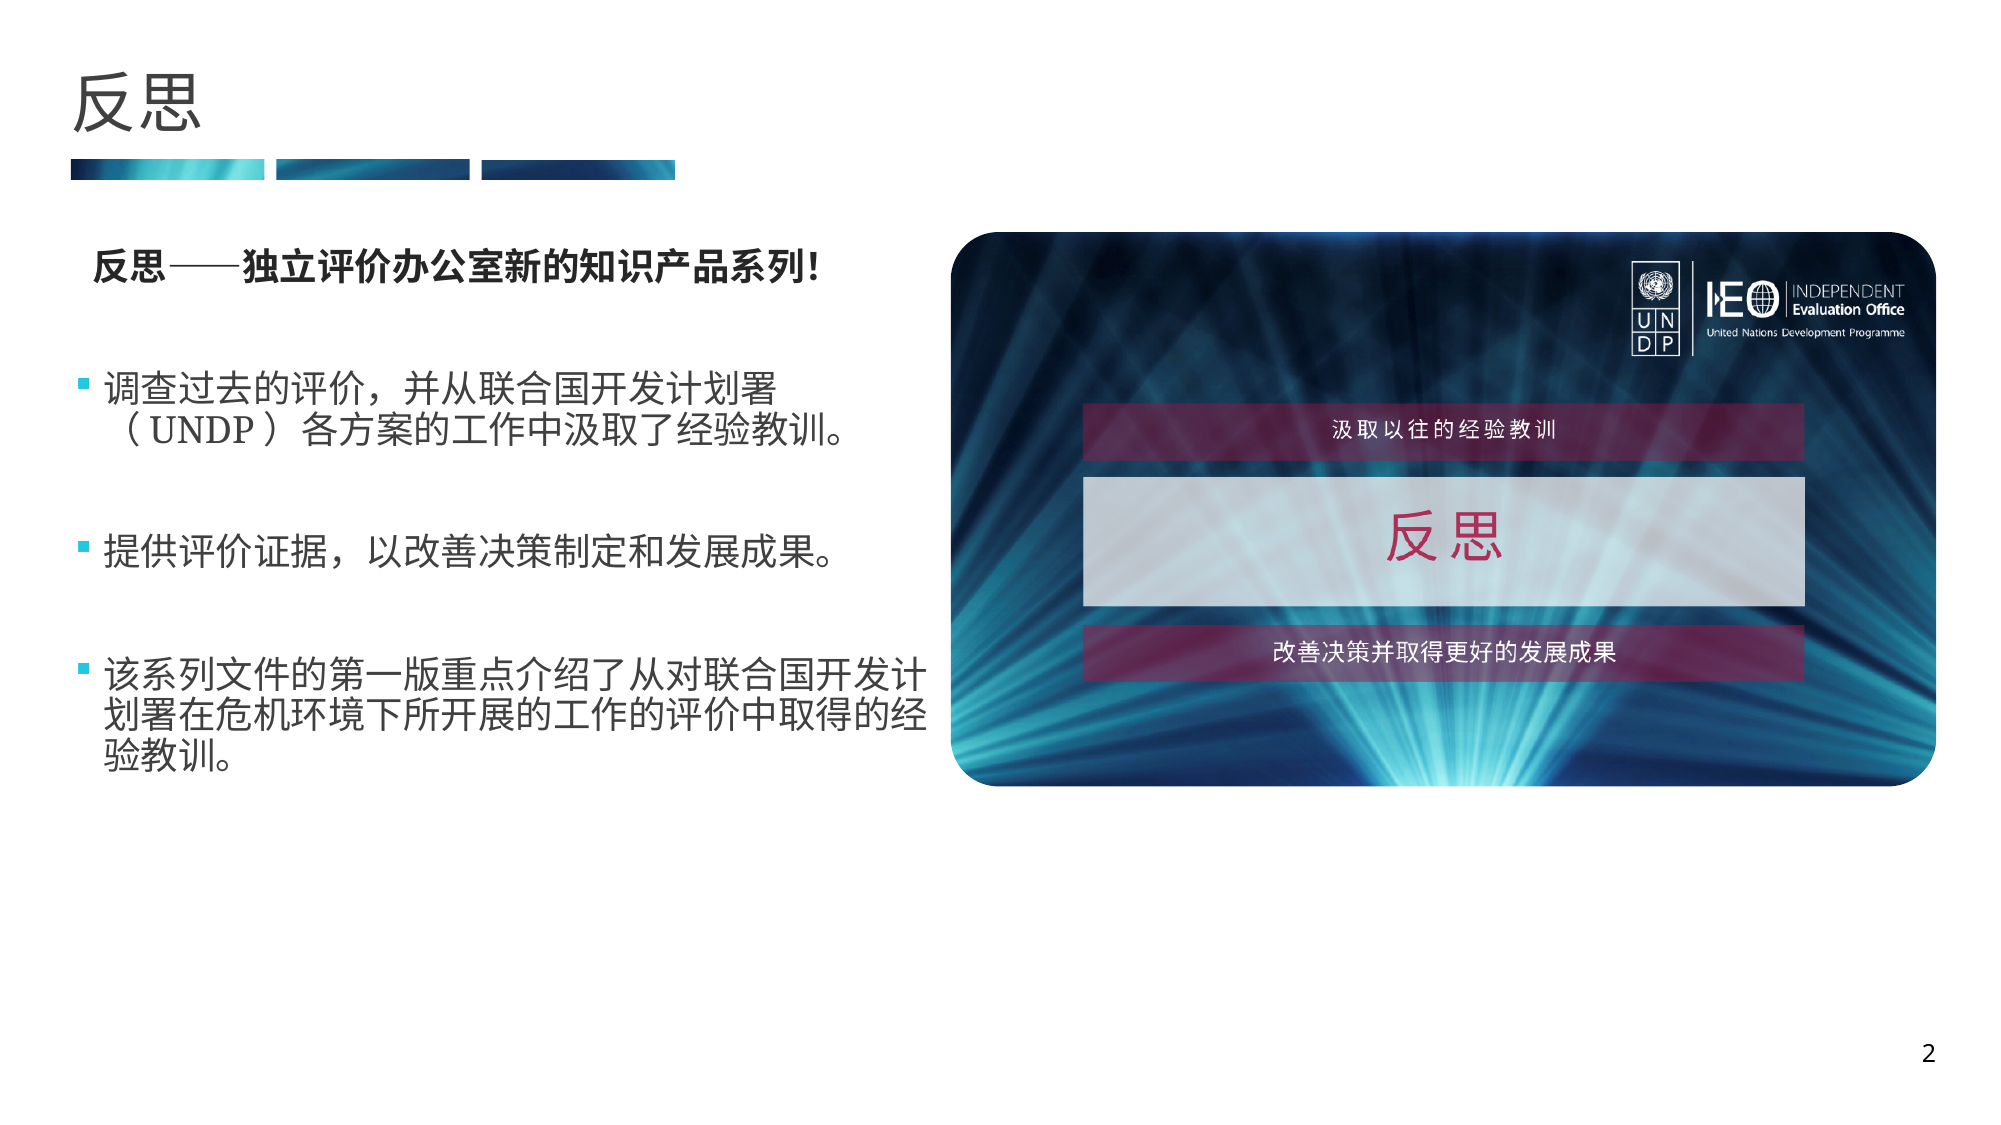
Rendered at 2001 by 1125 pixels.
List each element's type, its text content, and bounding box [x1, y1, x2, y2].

picture [276, 159, 470, 180]
picture [70, 159, 265, 180]
picture [481, 160, 675, 180]
list 反思——独立评价办公室新的知识产品系列！ 调查过去的评价，并从联合国开发计划署（UNDP）各方案的工作中汲取了经验教训。 提供评价证据，以改善决策制定和发展成果。 该系列文件的第一版重点介绍了从对联合国开发计划署在危机环境下所开展的工作的评价中取得的经验教训。 [74, 247, 951, 1014]
picture [950, 232, 1937, 787]
title 反思 [70, 70, 1932, 142]
